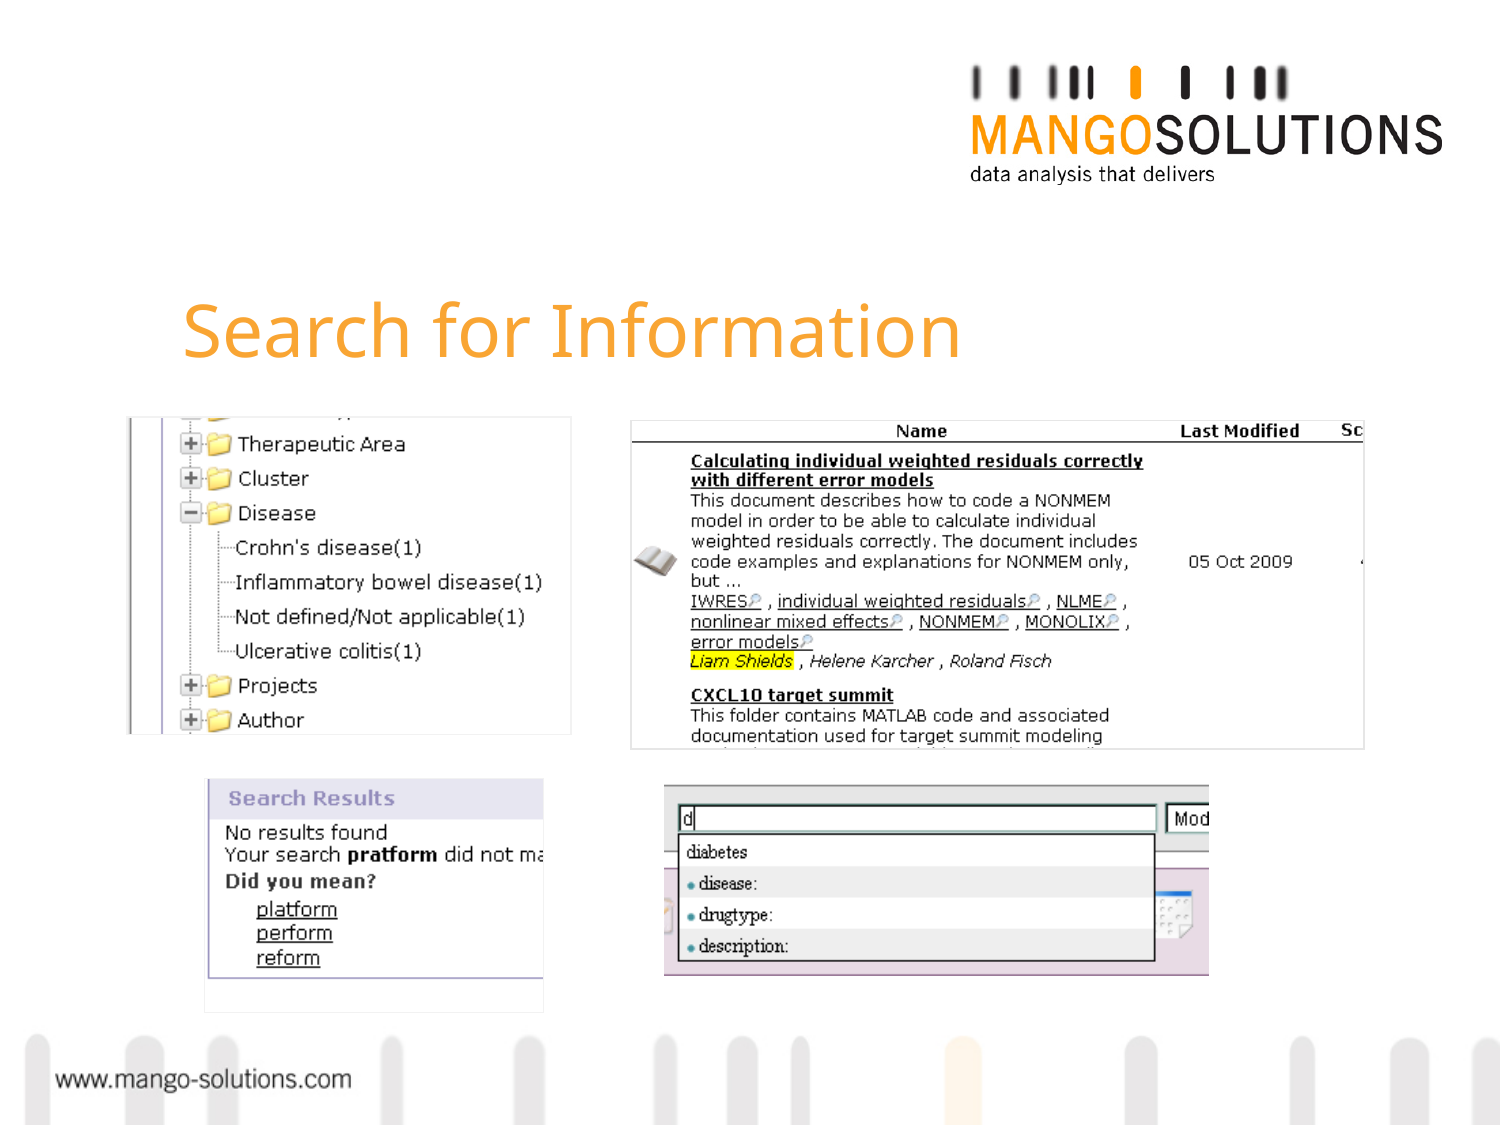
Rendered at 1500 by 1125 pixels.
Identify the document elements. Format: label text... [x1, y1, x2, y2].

picture [127, 417, 571, 734]
picture [631, 420, 1364, 749]
picture [969, 61, 1442, 185]
title Search for Information [182, 288, 1500, 464]
picture [663, 782, 1209, 977]
picture [0, 778, 1500, 1125]
